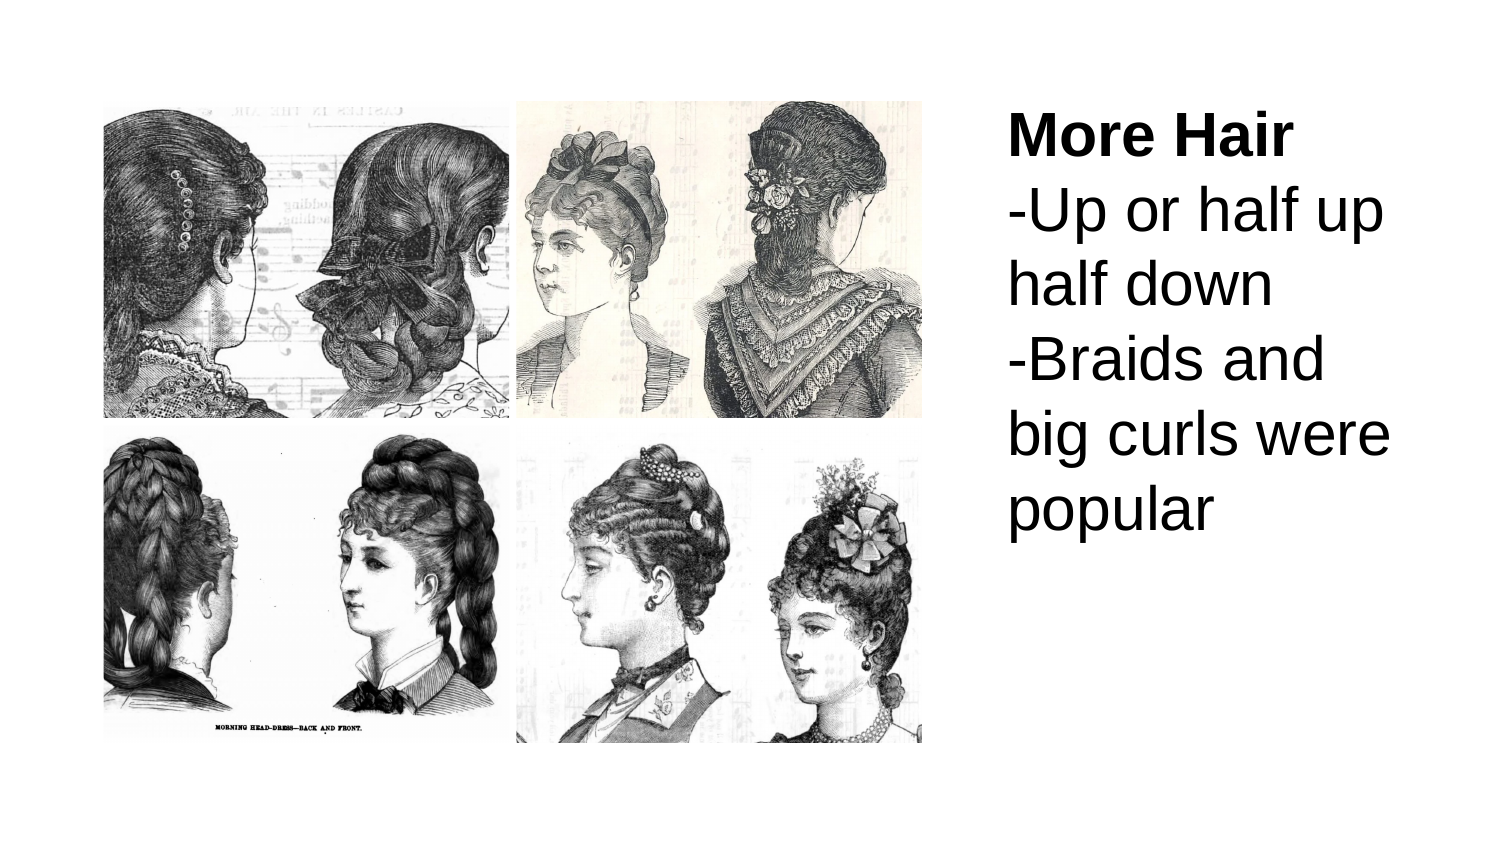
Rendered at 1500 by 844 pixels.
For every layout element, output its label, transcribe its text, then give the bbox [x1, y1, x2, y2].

picture [103, 424, 510, 743]
picture [515, 424, 923, 743]
picture [515, 101, 923, 419]
picture [103, 101, 510, 419]
title More Hair -Up or half up half down -Braids and big curls were popular [996, 87, 1420, 563]
